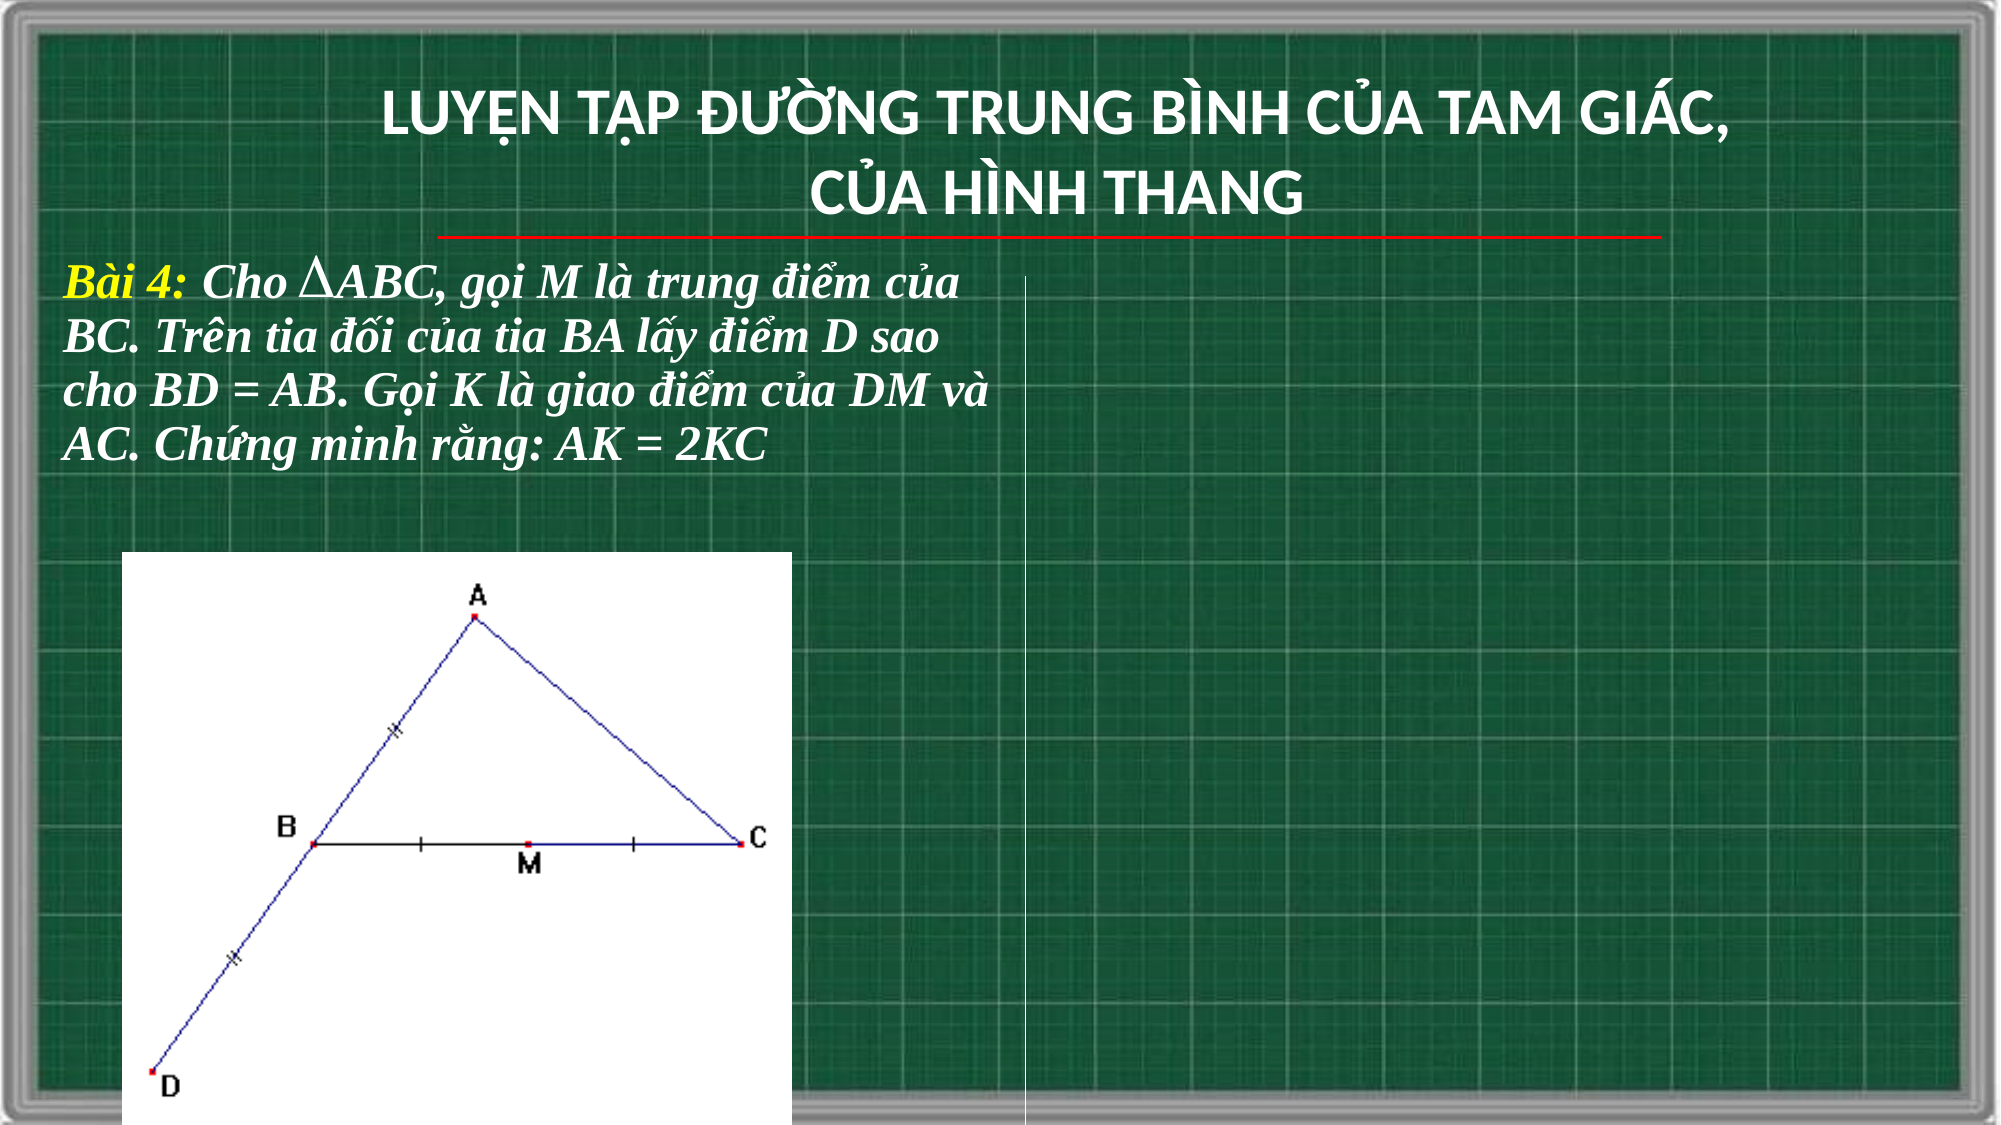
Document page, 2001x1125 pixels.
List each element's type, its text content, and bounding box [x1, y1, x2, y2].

text_box LUYỆN TẬP ĐƯỜNG TRUNG BÌNH CỦA TAM GIÁC, CỦA HÌNH THANG [366, 60, 1749, 236]
picture [0, 0, 2001, 1125]
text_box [293, 249, 340, 302]
text_box Bài 4: Cho ABC, gọi M là trung điểm của BC. Trên tia đối của tia BA lấy điểm D sao cho BD = AB. Gọi K là giao điểm của DM và AC. Chứng minh rằng: AK = 2KC [48, 248, 1009, 479]
